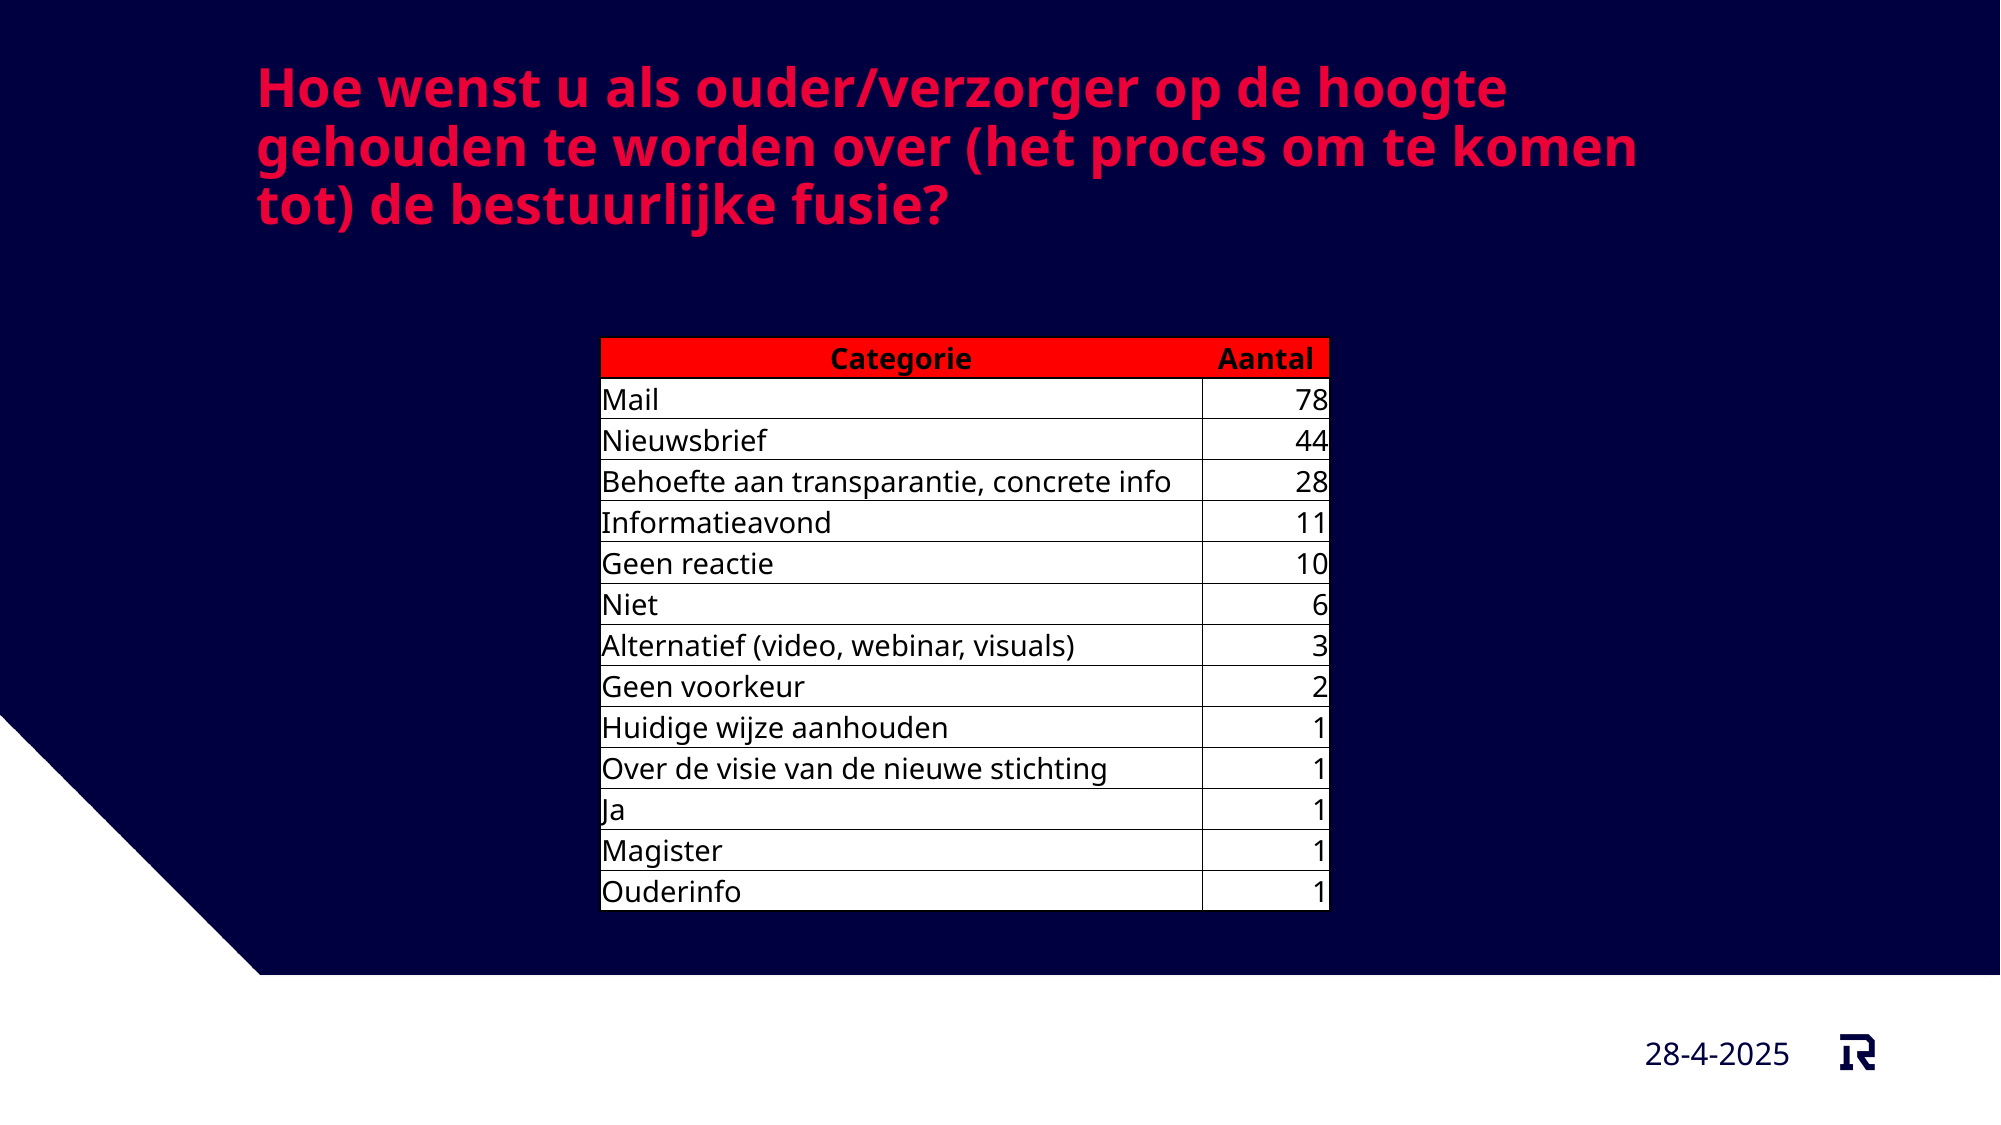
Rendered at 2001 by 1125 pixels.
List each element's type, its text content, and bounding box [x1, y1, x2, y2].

table_cell Magister [601, 830, 1202, 870]
picture [0, 0, 2000, 1125]
table_cell Behoefte aan transparantie, concrete info [601, 460, 1202, 500]
table_cell Mail [601, 379, 1202, 418]
table_cell 78 [1203, 379, 1329, 418]
table_cell Alternatief (video, webinar, visuals) [601, 625, 1202, 665]
table_cell 1 [1203, 830, 1329, 870]
table_cell Niet [601, 584, 1202, 624]
table_cell Geen reactie [601, 542, 1202, 583]
table_cell 1 [1203, 871, 1329, 910]
table_cell 1 [1203, 748, 1329, 788]
table_cell 1 [1203, 789, 1329, 829]
table_cell Over de visie van de nieuwe stichting [601, 748, 1202, 788]
table_cell 10 [1203, 542, 1329, 583]
table_cell Nieuwsbrief [601, 419, 1202, 459]
table_cell Informatieavond [601, 501, 1202, 541]
title Hoe wenst u als ouder/verzorger op de hoogte gehouden te worden over (het proces om te komen tot) de bestuurlijke fusie? [256, 164, 1674, 302]
table_cell 2 [1203, 666, 1329, 706]
table_cell 28 [1203, 460, 1329, 500]
table_cell 1 [1203, 707, 1329, 747]
table_header Categorie [601, 338, 1202, 377]
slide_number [1340, 1022, 1791, 1083]
table_cell Ja [601, 789, 1202, 829]
table_cell 3 [1203, 625, 1329, 665]
table_cell 6 [1203, 584, 1329, 624]
table_cell Ouderinfo [601, 871, 1202, 910]
table_cell Geen voorkeur [601, 666, 1202, 706]
table_header Aantal [1202, 338, 1329, 377]
table_cell 11 [1203, 501, 1329, 541]
table_cell 44 [1203, 419, 1329, 459]
table_cell Huidige wijze aanhouden [601, 707, 1202, 747]
